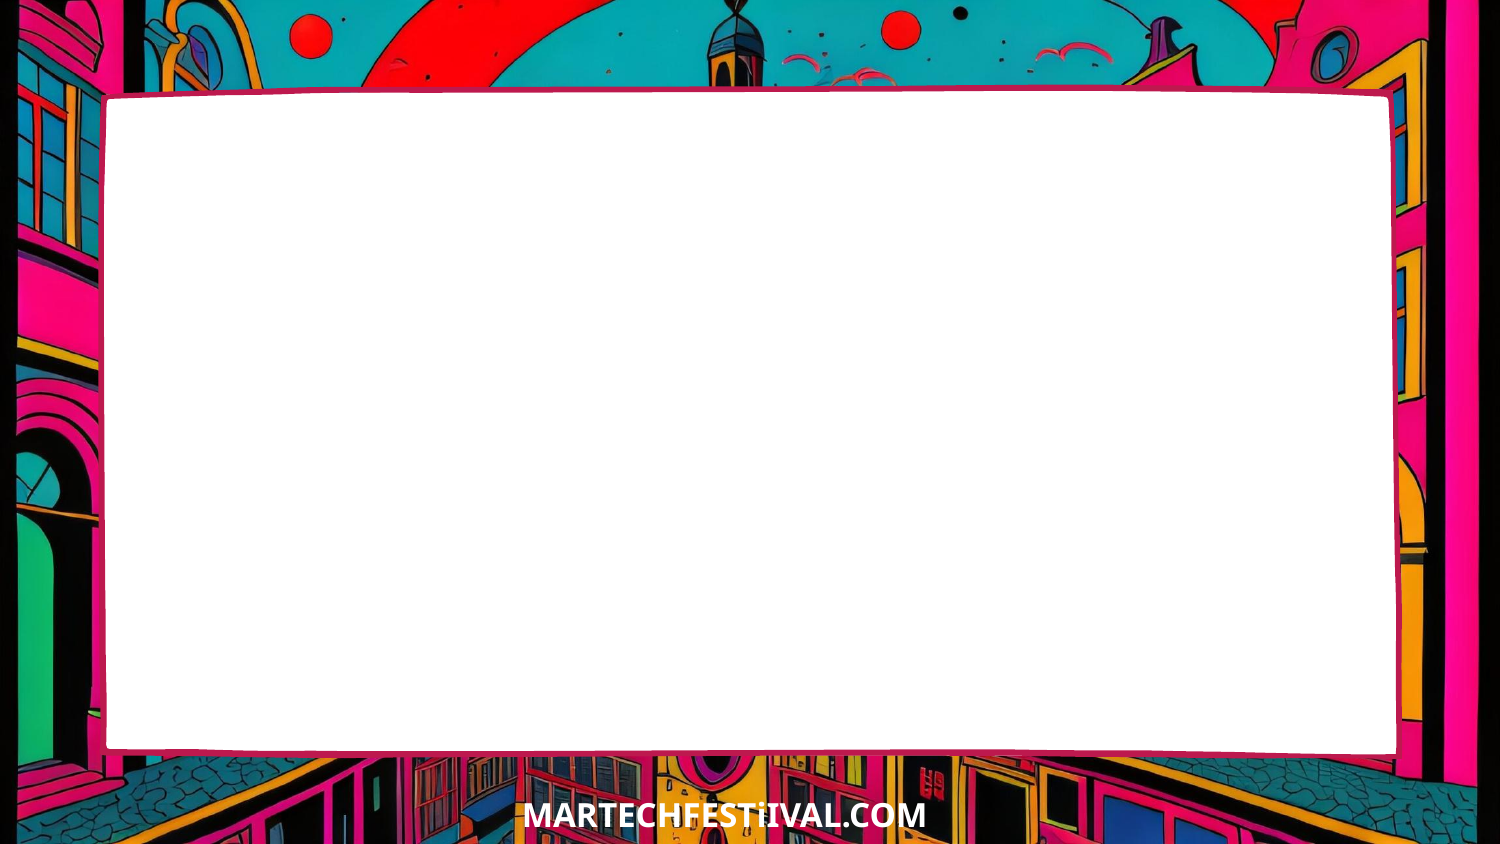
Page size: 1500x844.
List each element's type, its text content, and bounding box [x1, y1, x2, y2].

text_box [0, 0, 1500, 844]
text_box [96, 84, 1403, 760]
text_box MARTECHFESTiIVAL.COM [367, 790, 1083, 835]
